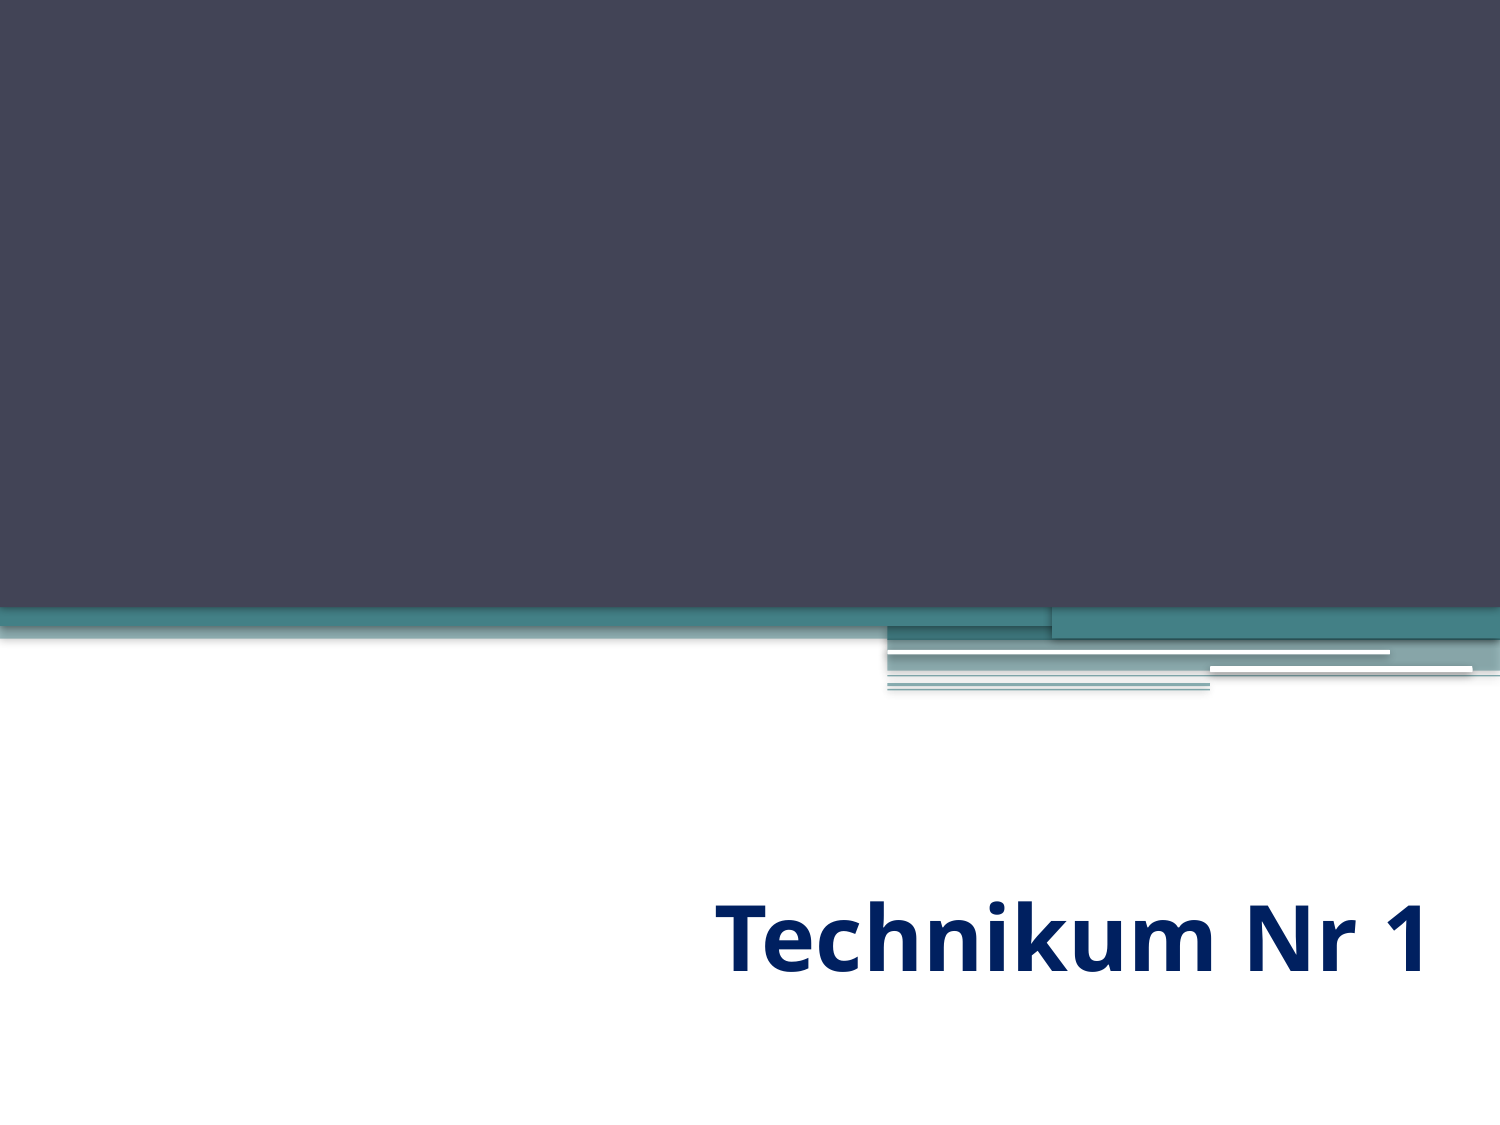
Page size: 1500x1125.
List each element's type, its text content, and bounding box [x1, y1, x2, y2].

title Technikum Nr 1 [46, 738, 1450, 997]
